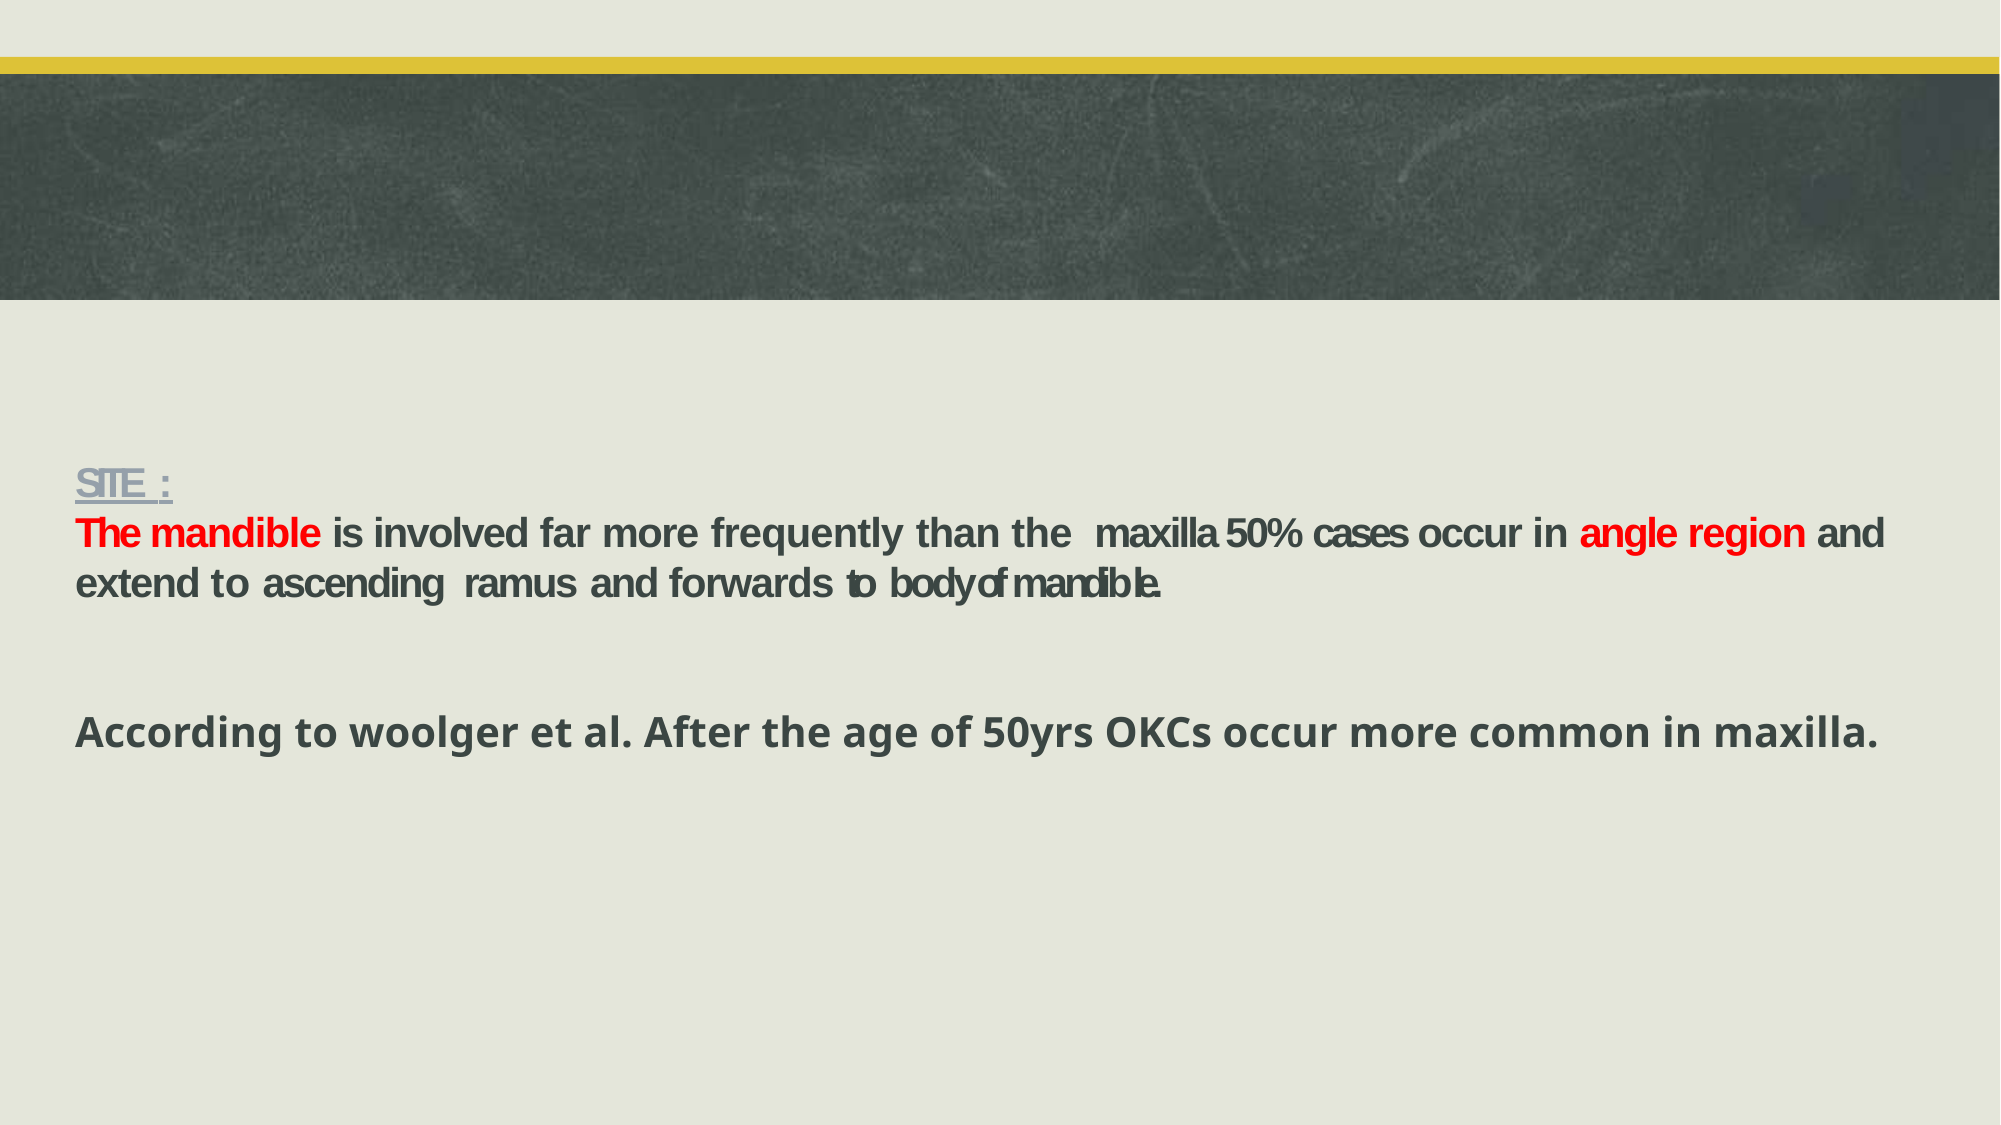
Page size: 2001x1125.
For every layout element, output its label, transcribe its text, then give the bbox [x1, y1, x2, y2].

picture [0, 74, 2000, 300]
title SITE : The mandible is involved far more frequently than the maxilla 50% cases occur in angle region and extend to ascending ramus and forwards to b o d y of m a ndi b le. According to woolger et al. After the age of 50yrs OKCs occur more common in maxilla. [75, 455, 1900, 910]
